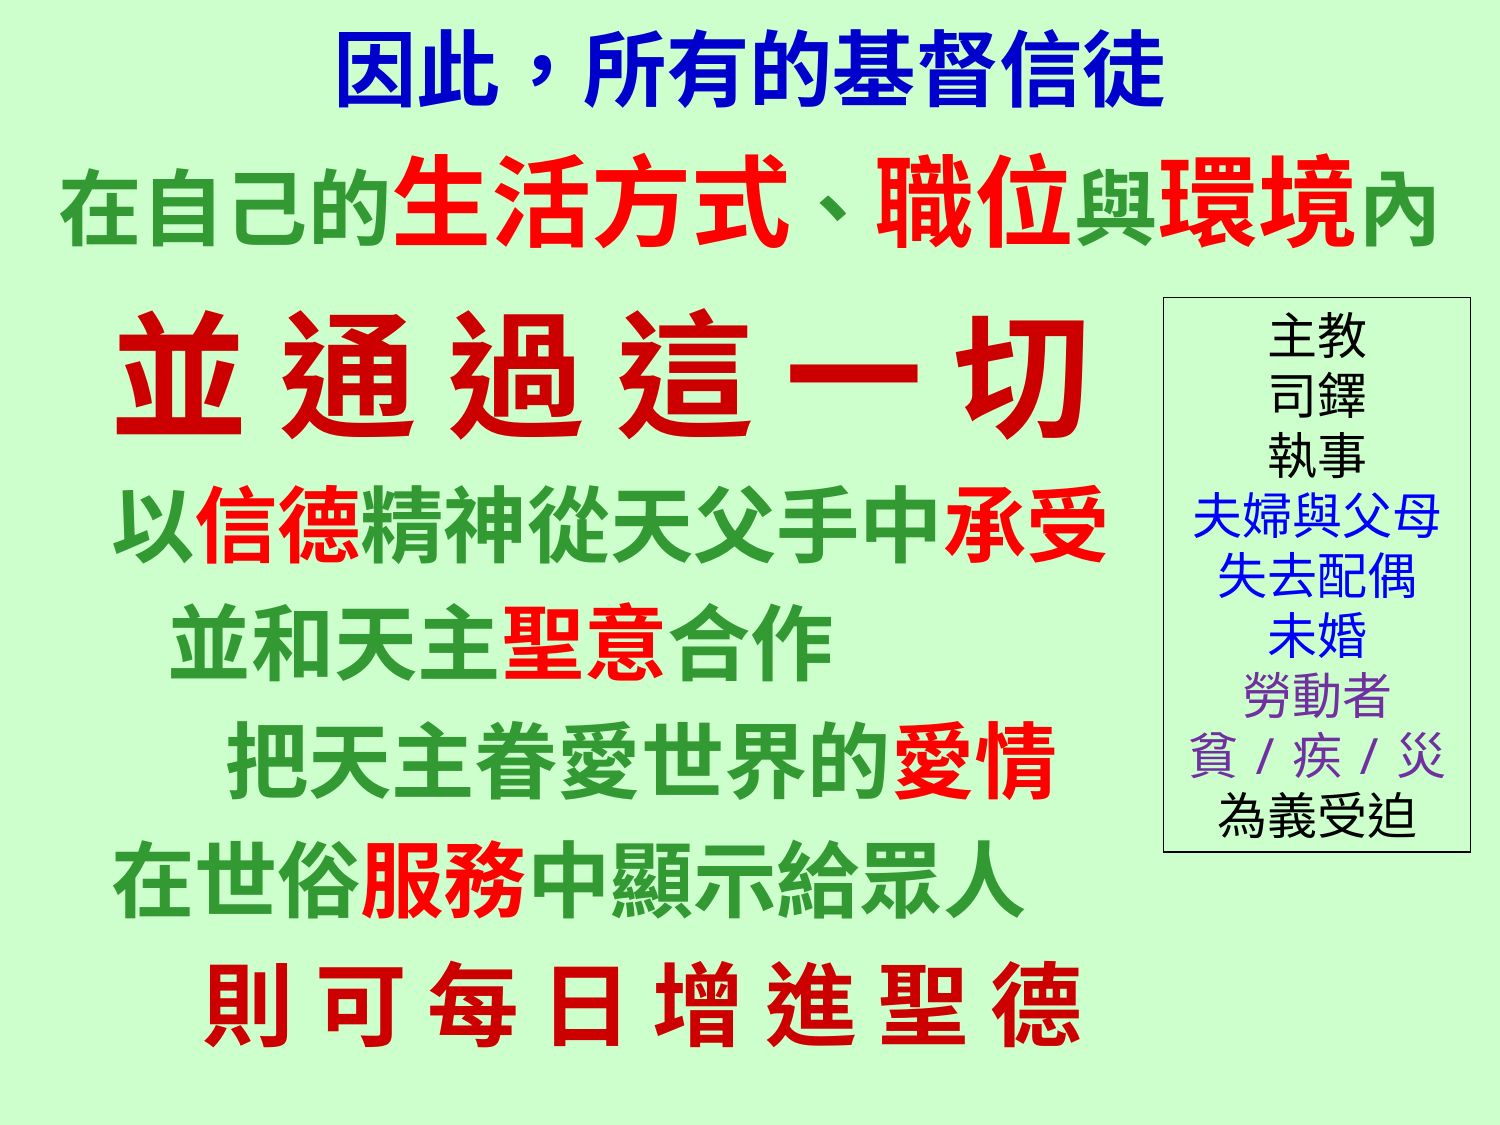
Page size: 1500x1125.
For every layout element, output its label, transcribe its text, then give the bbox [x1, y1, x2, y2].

text_box 主教 司鐸 執事 夫婦與父母 失去配偶 未婚 勞動者 貧/疾/災 為義受迫 [1163, 297, 1471, 853]
list 因此，所有的基督信徒 在自己的生活方式、職位與環境內 並 通 過 這 一 切 以信德精神從天父手中承受 並和天主聖意合作 把天主眷愛世界的愛情 在世俗服務中顯示給眾人 則 可 每 日 增 進 聖 德 [0, 0, 1500, 1125]
